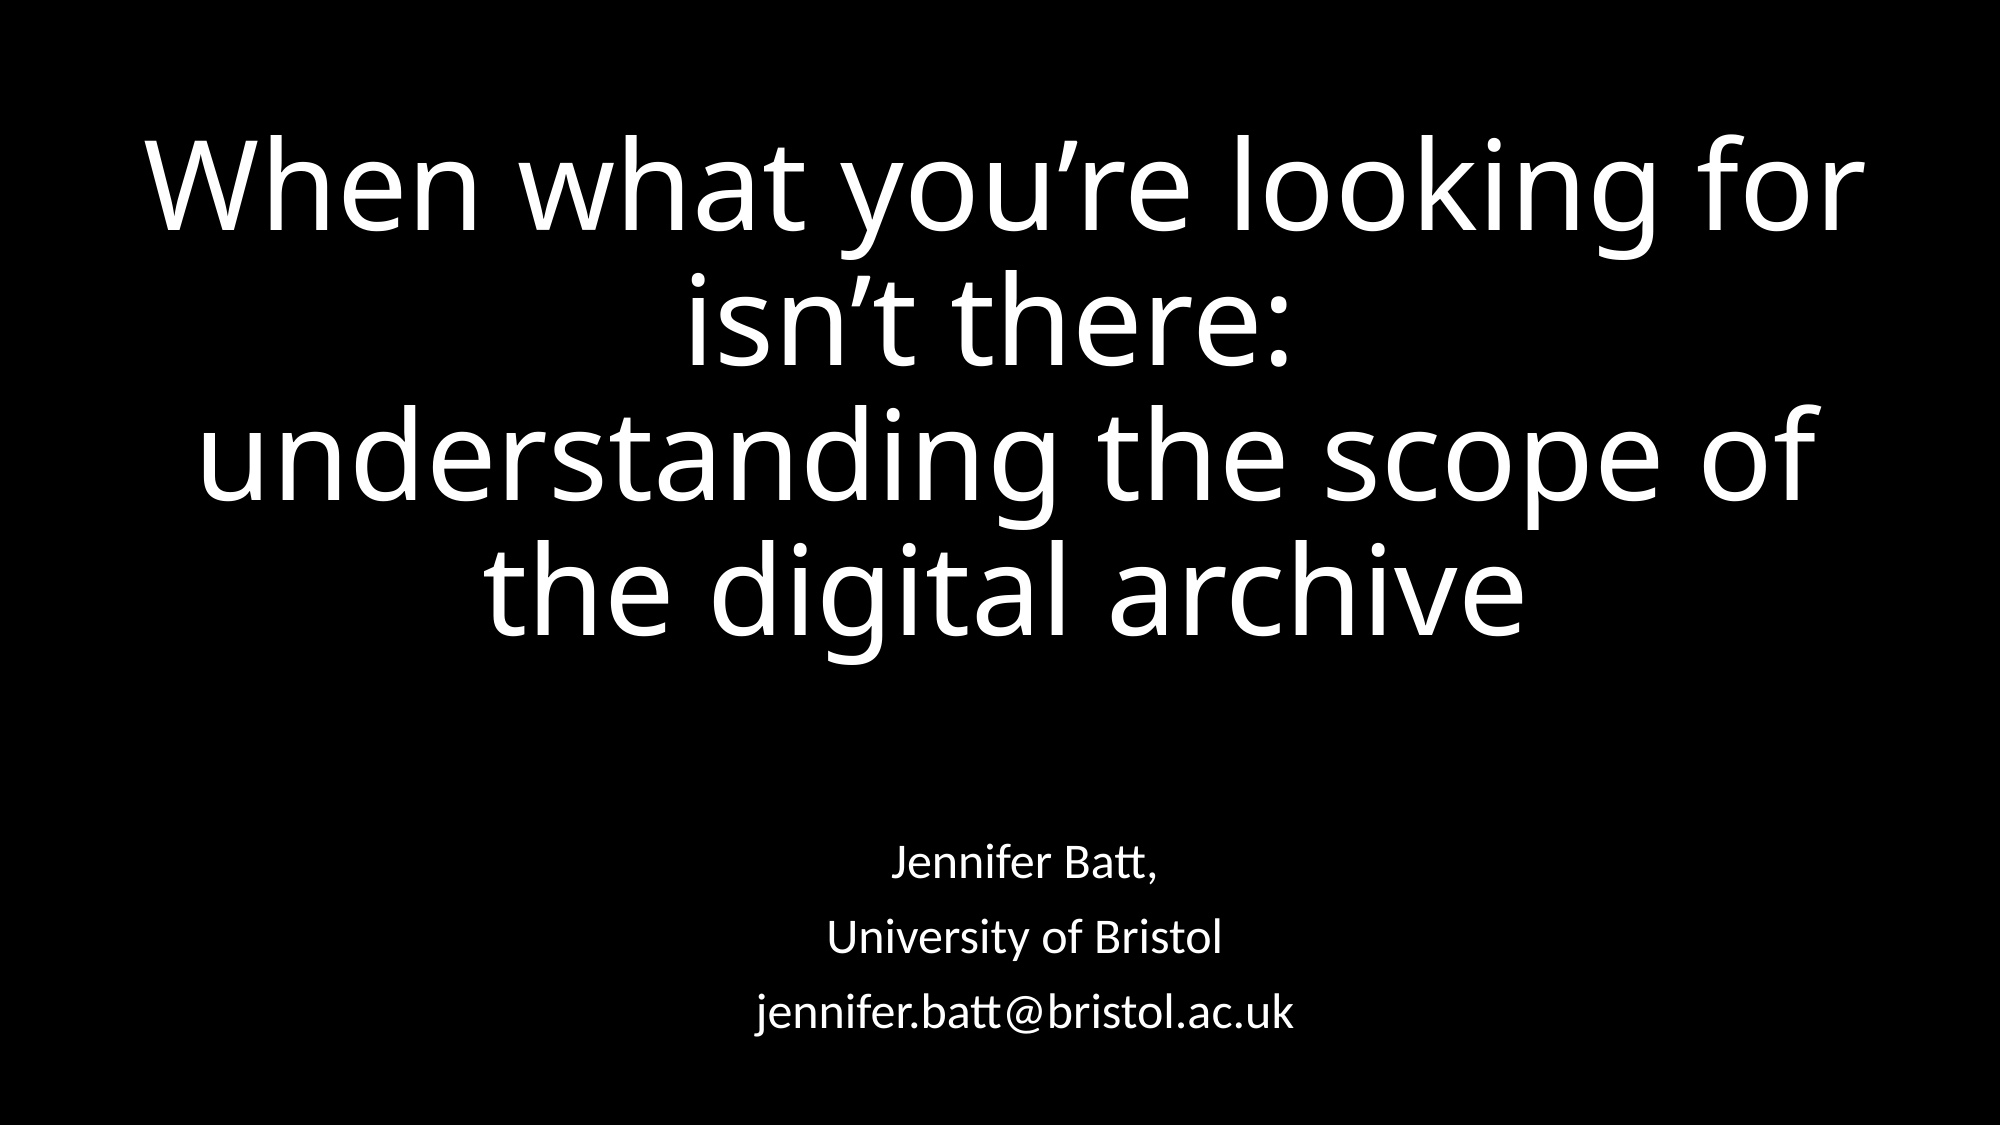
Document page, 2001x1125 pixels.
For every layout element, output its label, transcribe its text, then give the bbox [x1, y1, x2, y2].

subtitle Jennifer Batt, University of Bristol jennifer.batt@bristol.ac.uk [275, 828, 1775, 1100]
title When what you’re looking for isn’t there: understanding the scope of the digital archive [120, 277, 1892, 670]
